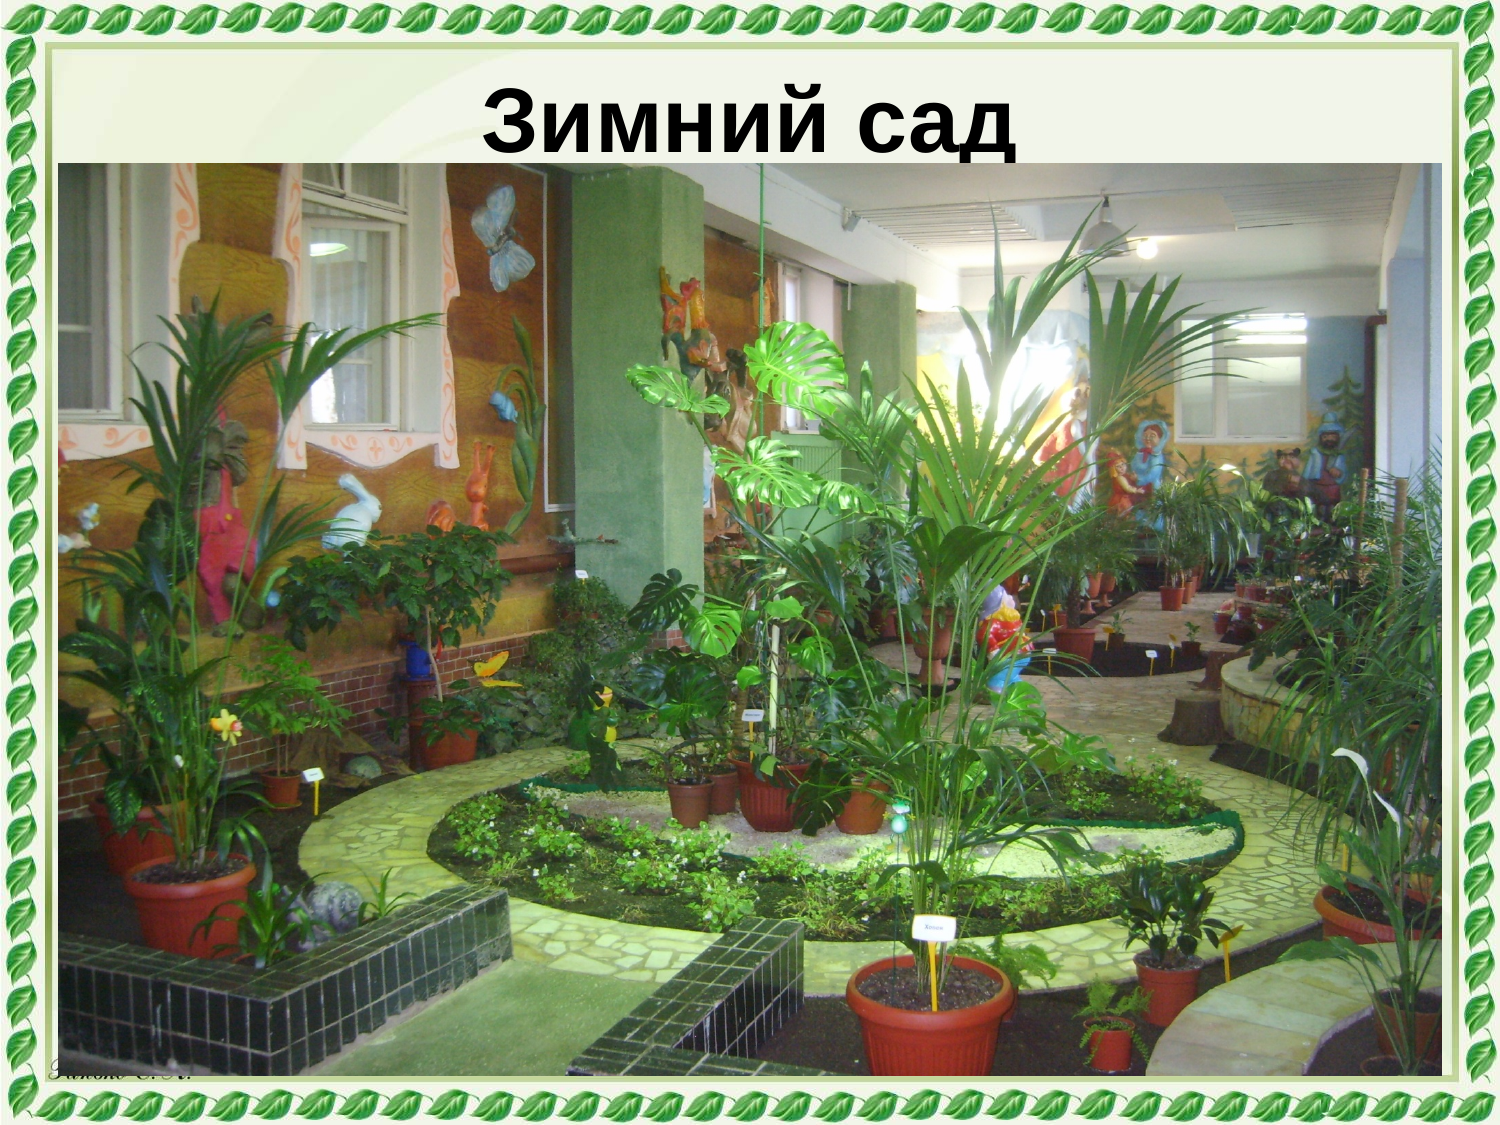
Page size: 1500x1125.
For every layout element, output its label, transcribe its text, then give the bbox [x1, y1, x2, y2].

picture [0, 0, 1500, 1125]
title Зимний сад [75, 0, 1425, 162]
